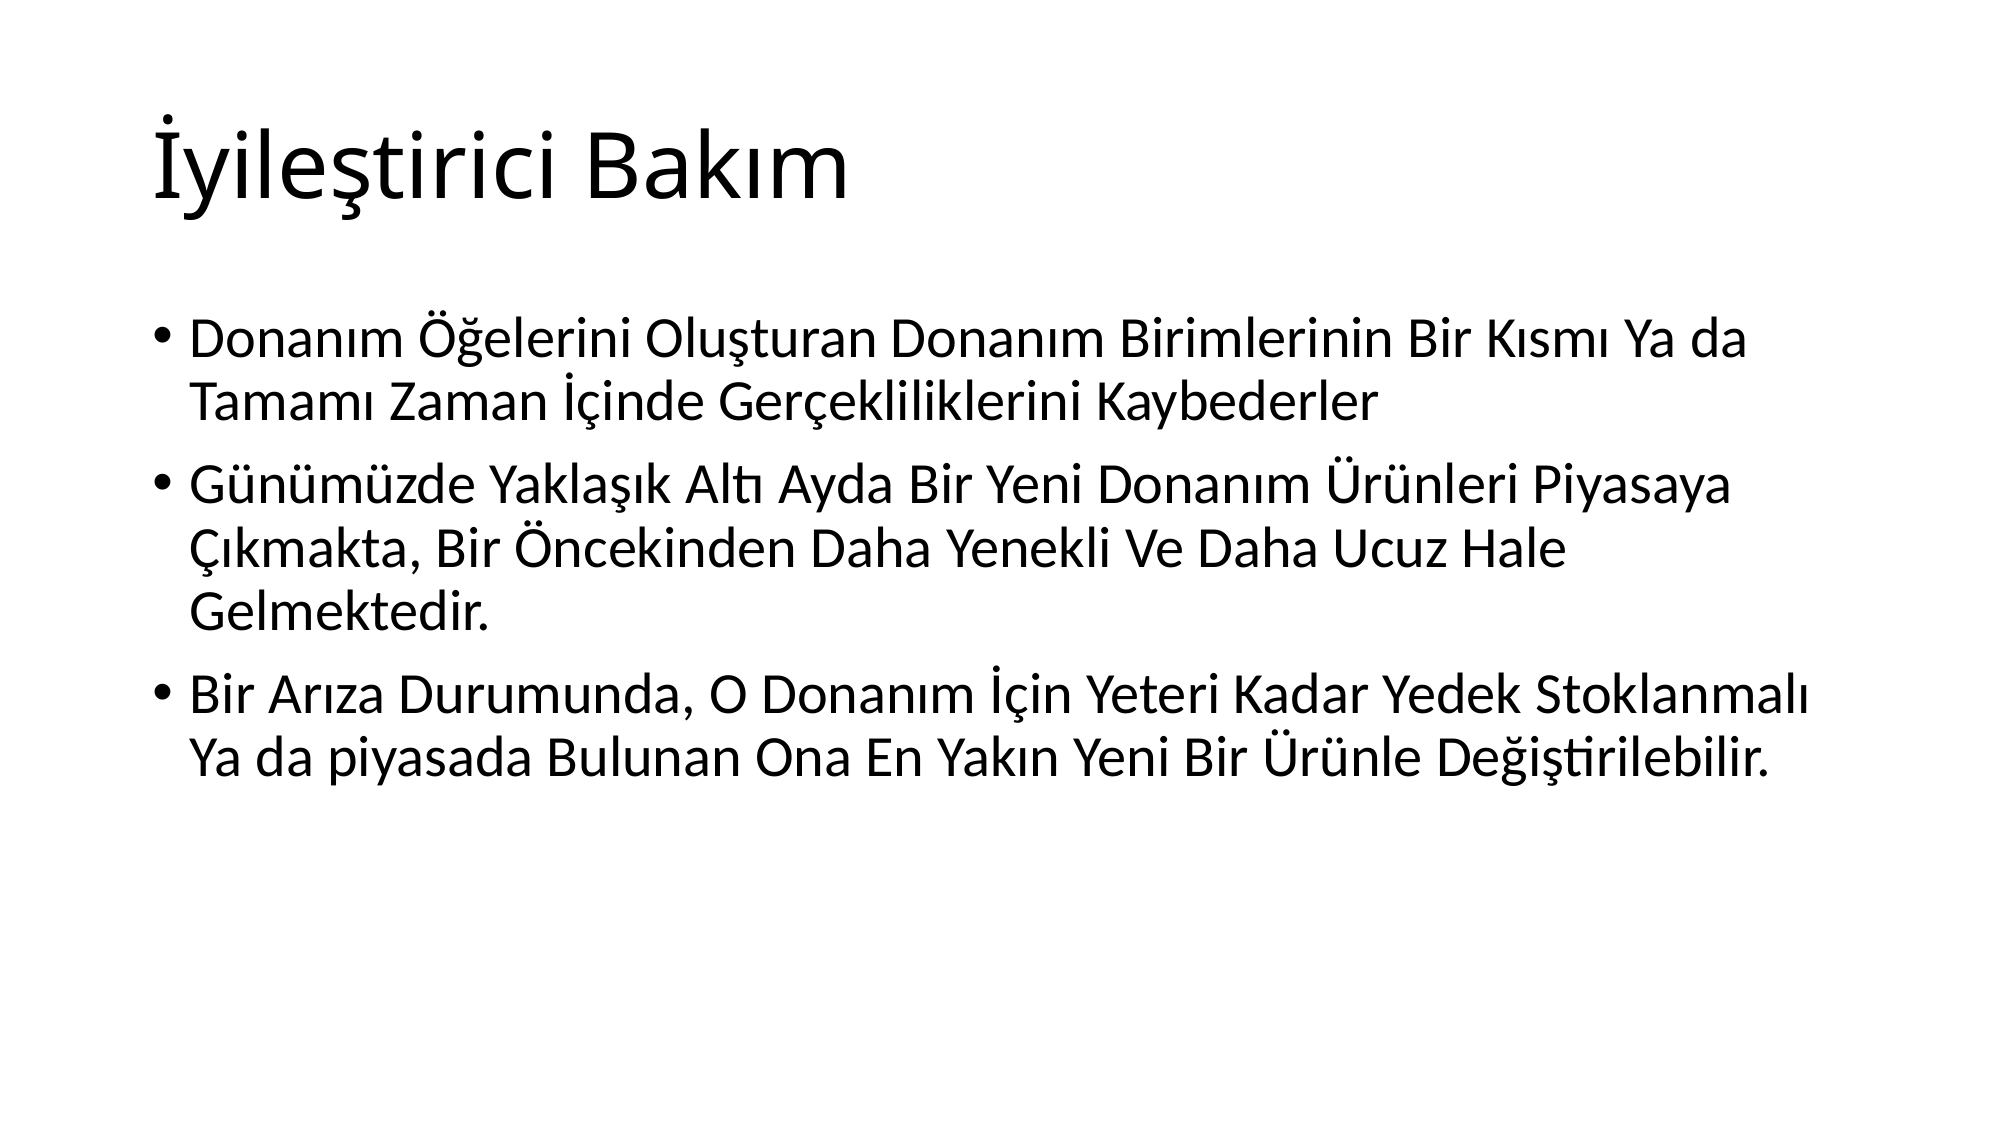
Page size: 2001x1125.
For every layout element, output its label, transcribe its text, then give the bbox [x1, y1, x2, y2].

list Donanım Öğelerini Oluşturan Donanım Birimlerinin Bir Kısmı Ya da Tamamı Zaman İçinde Gerçekliliklerini Kaybederler Günümüzde Yaklaşık Altı Ayda Bir Yeni Donanım Ürünleri Piyasaya Çıkmakta, Bir Öncekinden Daha Yenekli Ve Daha Ucuz Hale Gelmektedir. Bir Arıza Durumunda, O Donanım İçin Yeteri Kadar Yedek Stoklanmalı Ya da piyasada Bulunan Ona En Yakın Yeni Bir Ürünle Değiştirilebilir. [137, 299, 1863, 1014]
title İyileştirici Bakım [137, 59, 1863, 278]
